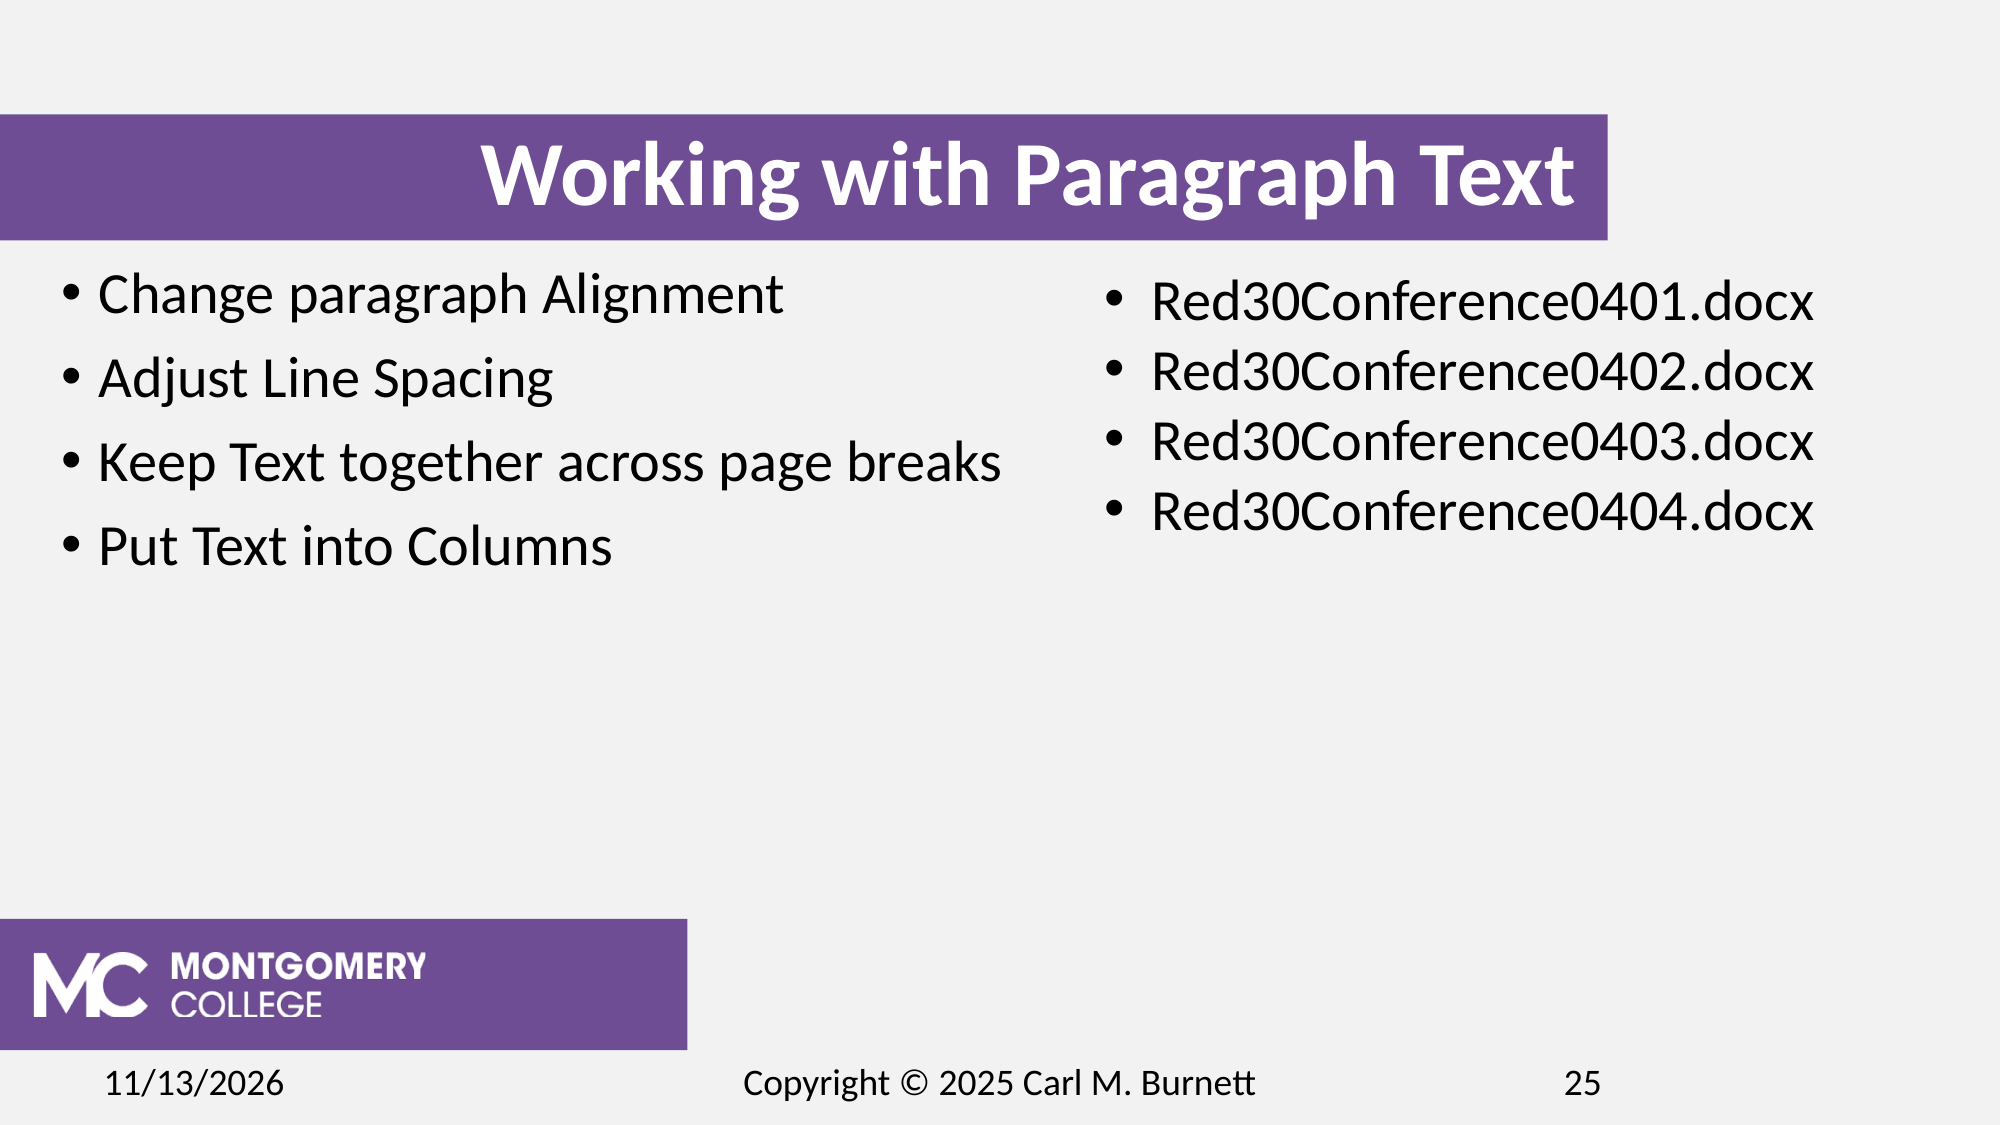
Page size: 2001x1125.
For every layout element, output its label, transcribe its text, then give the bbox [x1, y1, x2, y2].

list Change paragraph Alignment Adjust Line Spacing Keep Text together across page breaks Put Text into Columns [46, 256, 1054, 895]
title Working with Paragraph Text [14, 119, 1592, 225]
footer Copyright © 2025 Carl M. Burnett [542, 1050, 1458, 1111]
text_box Red30Conference0401.docx Red30Conference0402.docx Red30Conference0403.docx Red30Conference0404.docx [1089, 254, 1854, 550]
slide_number 25 [1549, 1050, 1912, 1111]
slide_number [88, 1050, 451, 1111]
